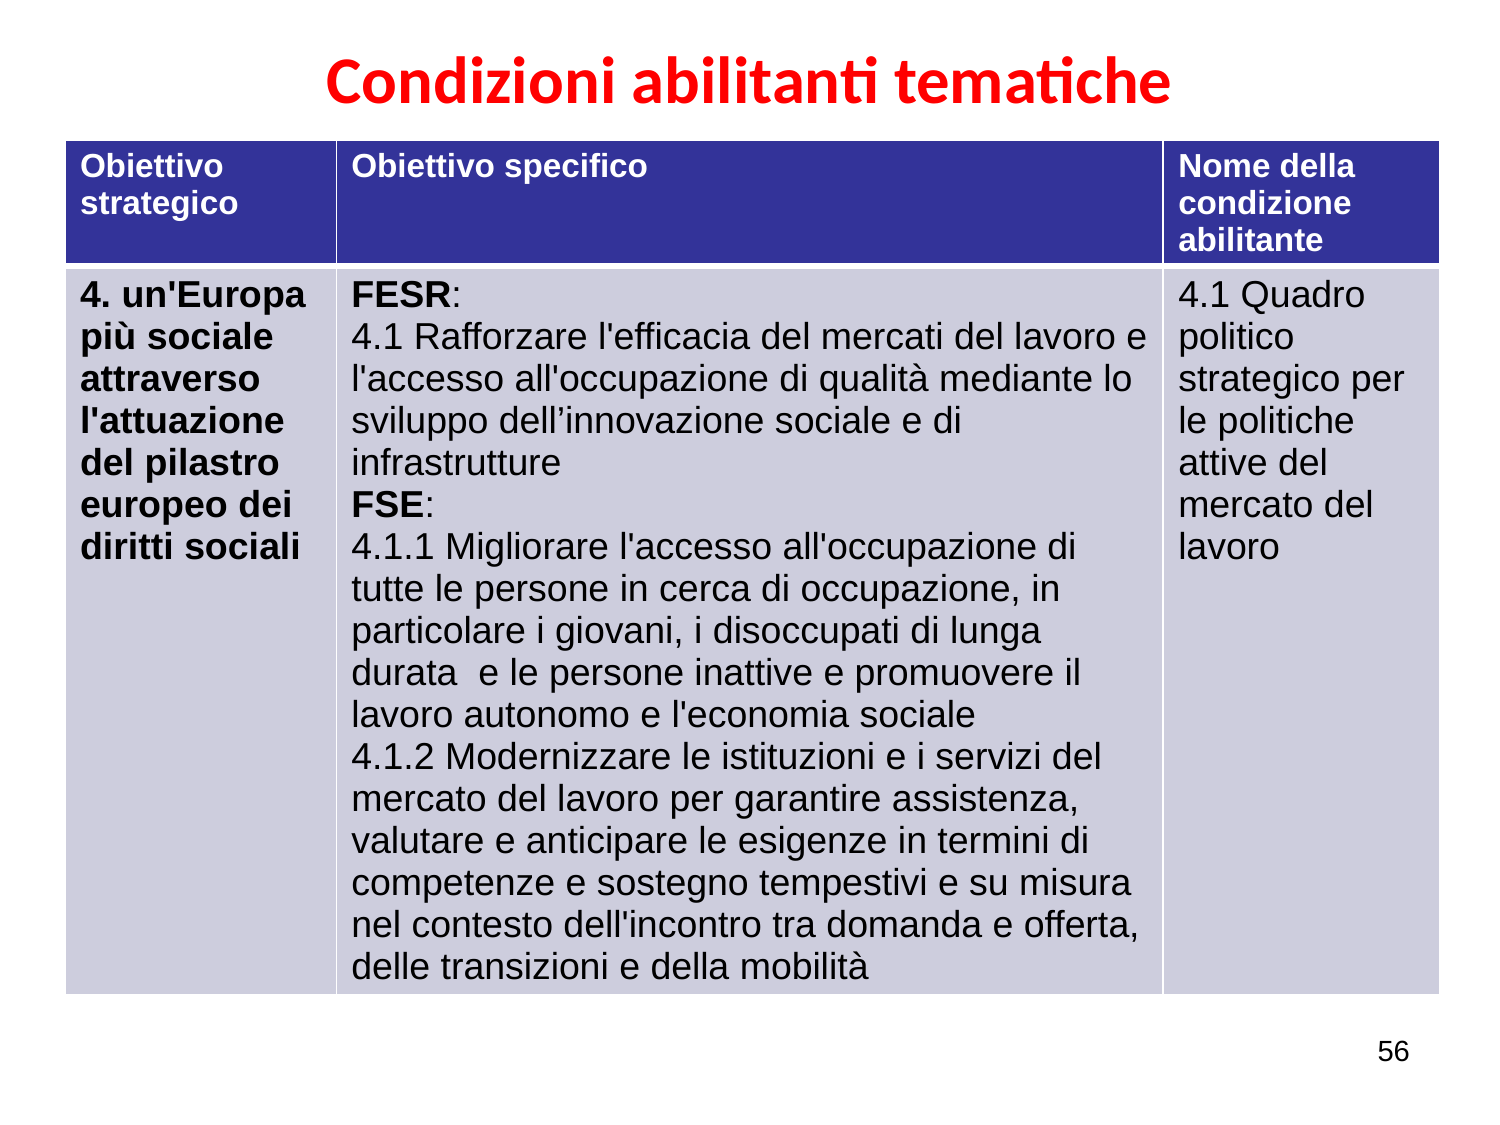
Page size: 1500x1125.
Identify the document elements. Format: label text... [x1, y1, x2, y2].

slide_number 56 [1074, 1024, 1426, 1103]
table_header Obiettivo specifico [337, 141, 1162, 263]
table_header Nome della condizione abilitante [1164, 141, 1439, 263]
table_header Obiettivo strategico [66, 141, 336, 263]
table_cell 4. un'Europa più sociale attraverso l'attuazione del pilastro europeo dei diritti sociali [66, 269, 336, 994]
table_cell 4.1 Quadro politico strategico per le politiche attive del mercato del lavoro [1164, 269, 1439, 994]
table_cell FESR: 4.1 Rafforzare l'efficacia del mercati del lavoro e l'accesso all'occupazione di qualità mediante lo sviluppo dell’innovazione sociale e di infrastrutture FSE: 4.1.1 Migliorare l'accesso all'occupazione di tutte le persone in cerca di occupazione, in particolare i giovani, i disoccupati di lunga durata e le persone inattive e promuovere il lavoro autonomo e l'economia sociale 4.1.2 Modernizzare le istituzioni e i servizi del mercato del lavoro per garantire assistenza, valutare e anticipare le esigenze in termini di competenze e sostegno tempestivi e su misura nel contesto dell'incontro tra domanda e offerta, delle transizioni e della mobilità [337, 269, 1162, 994]
title Condizioni abilitanti tematiche [74, 18, 1426, 136]
